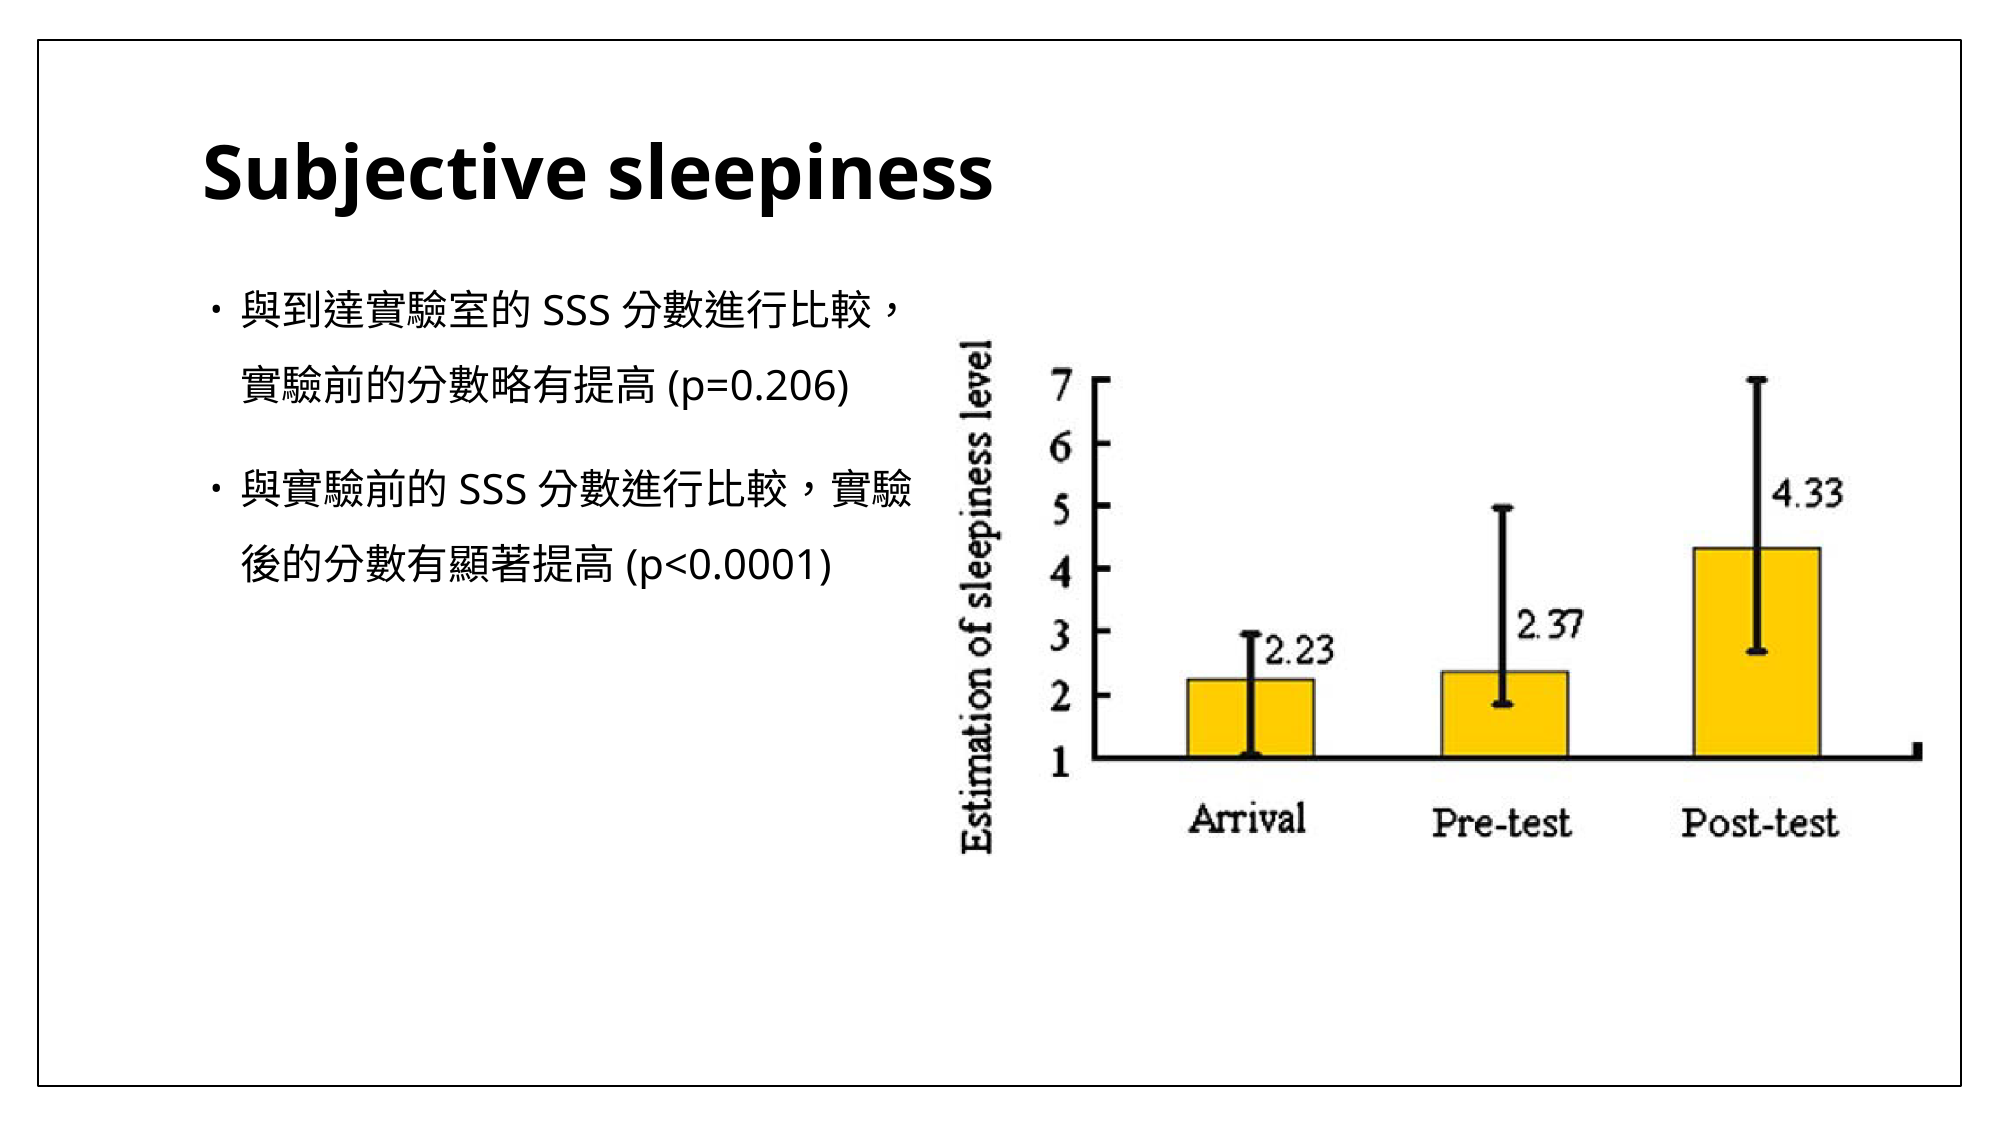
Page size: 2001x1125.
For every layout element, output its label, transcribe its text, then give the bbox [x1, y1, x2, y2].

list 與到達實驗室的SSS分數進行比較，實驗前的分數略有提高(p=0.206) 與實驗前的SSS分數進行比較，實驗後的分數有顯著提高(p<0.0001) [187, 251, 946, 1000]
title Subjective sleepiness [187, 99, 1808, 252]
picture [948, 331, 1930, 857]
